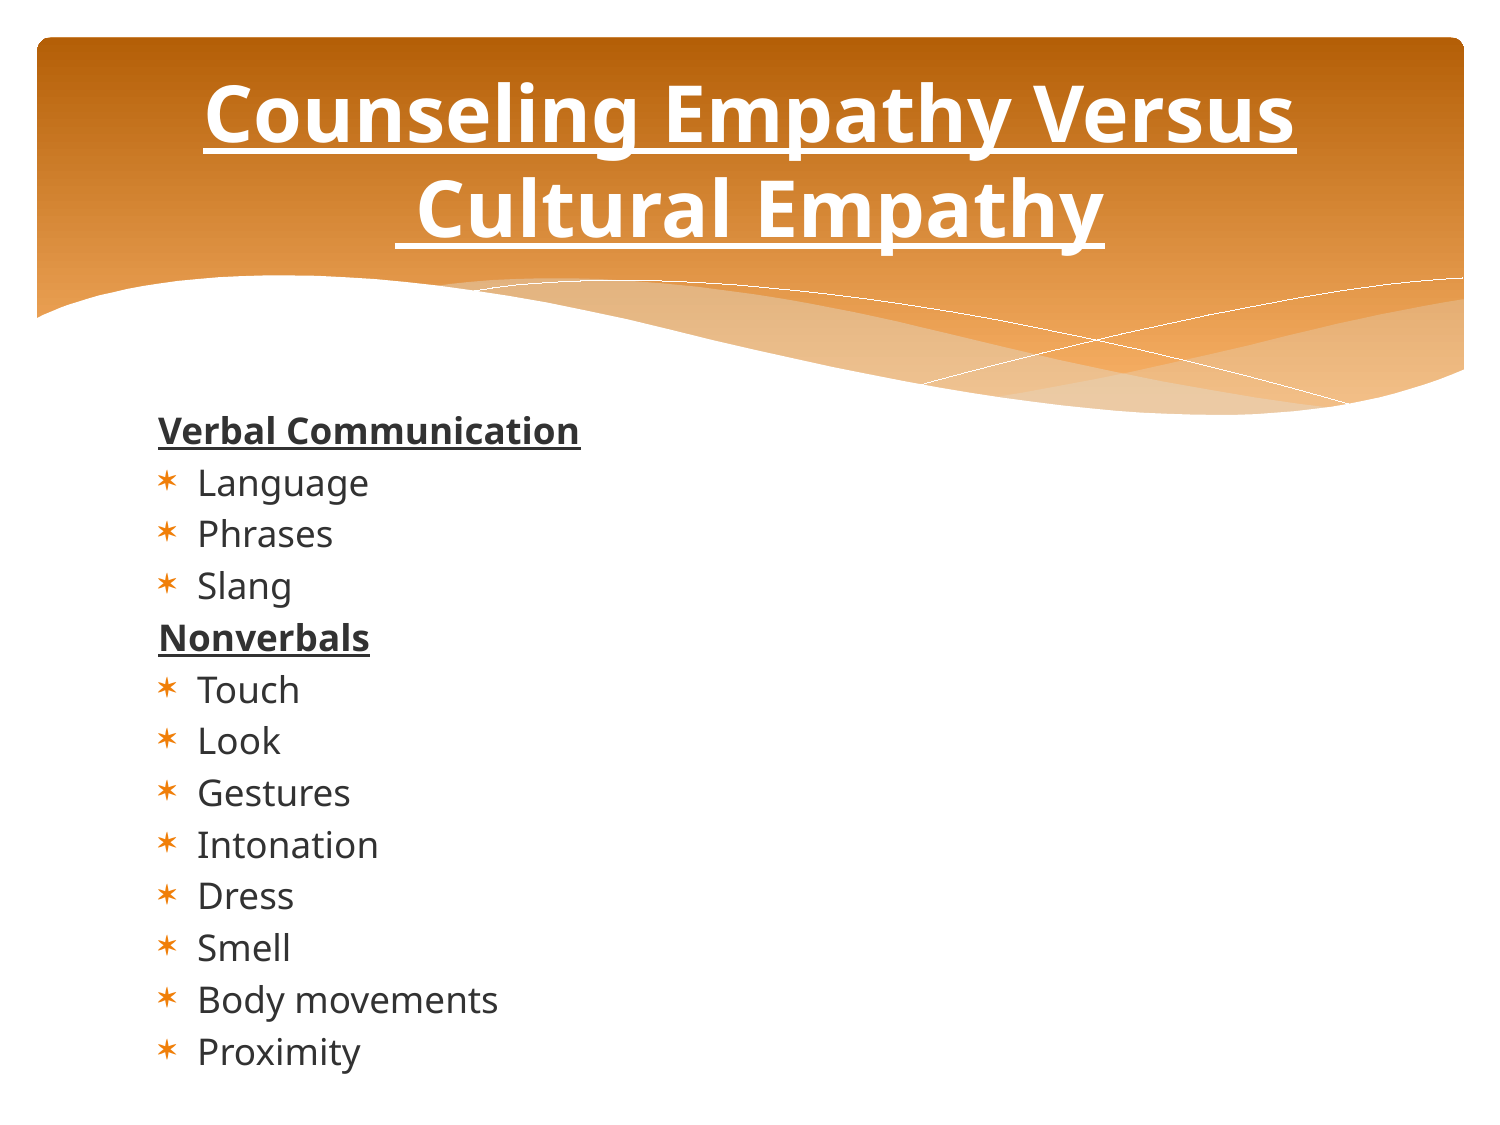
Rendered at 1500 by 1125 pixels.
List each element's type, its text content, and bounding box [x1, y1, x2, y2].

list Verbal Communication Language Phrases Slang Nonverbals Touch Look Gestures Intonation Dress Smell Body movements Proximity [143, 399, 1359, 1088]
title Counseling Empathy Versus Cultural Empathy [75, 55, 1425, 261]
